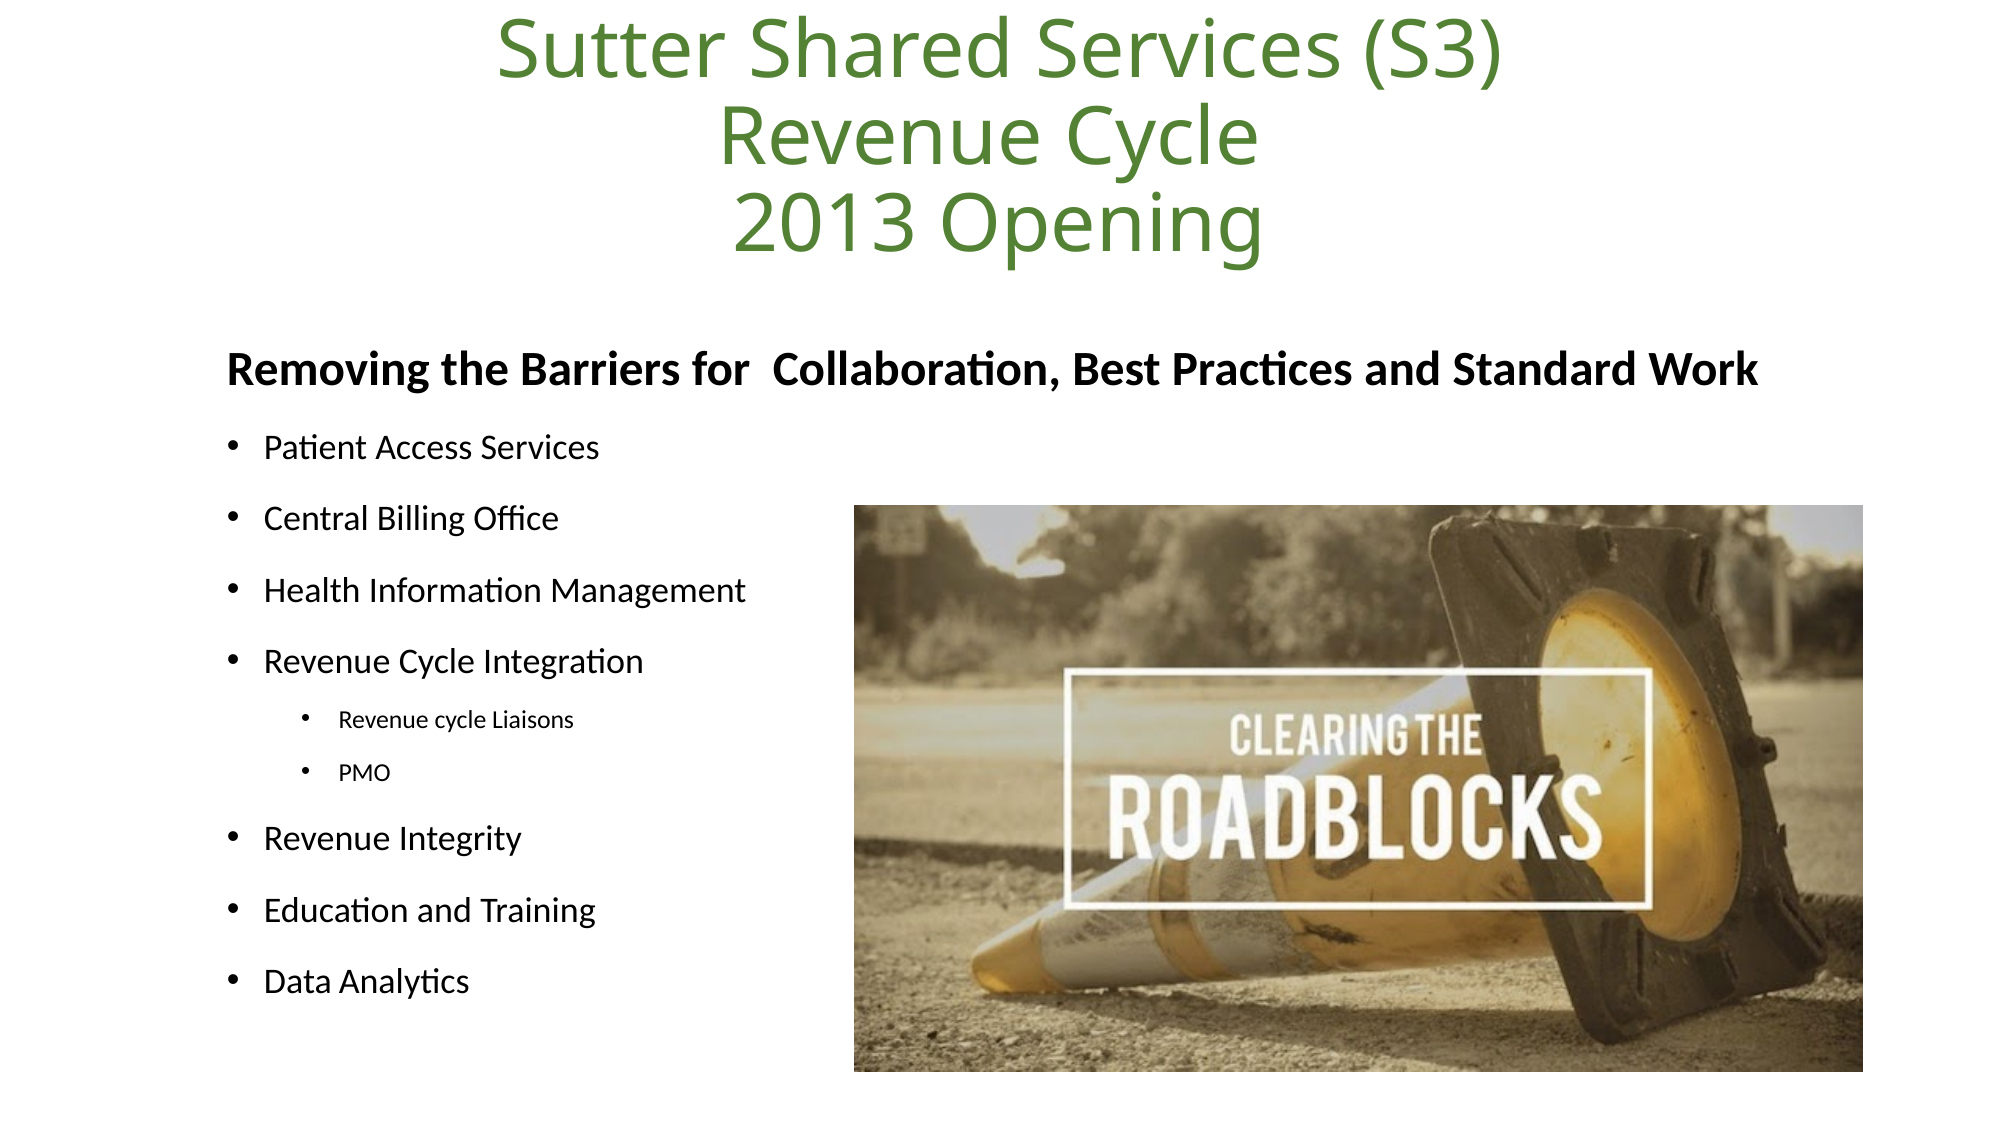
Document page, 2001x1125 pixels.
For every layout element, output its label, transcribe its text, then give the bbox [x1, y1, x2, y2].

title Sutter Shared Services (S3) Revenue Cycle 2013 Opening [137, 0, 1863, 278]
list Removing the Barriers for Collaboration, Best Practices and Standard Work Patient Access Services Central Billing Office Health Information Management Revenue Cycle Integration Revenue cycle Liaisons PMO Revenue Integrity Education and Training Data Analytics [137, 299, 1863, 1014]
picture [854, 505, 1863, 1072]
